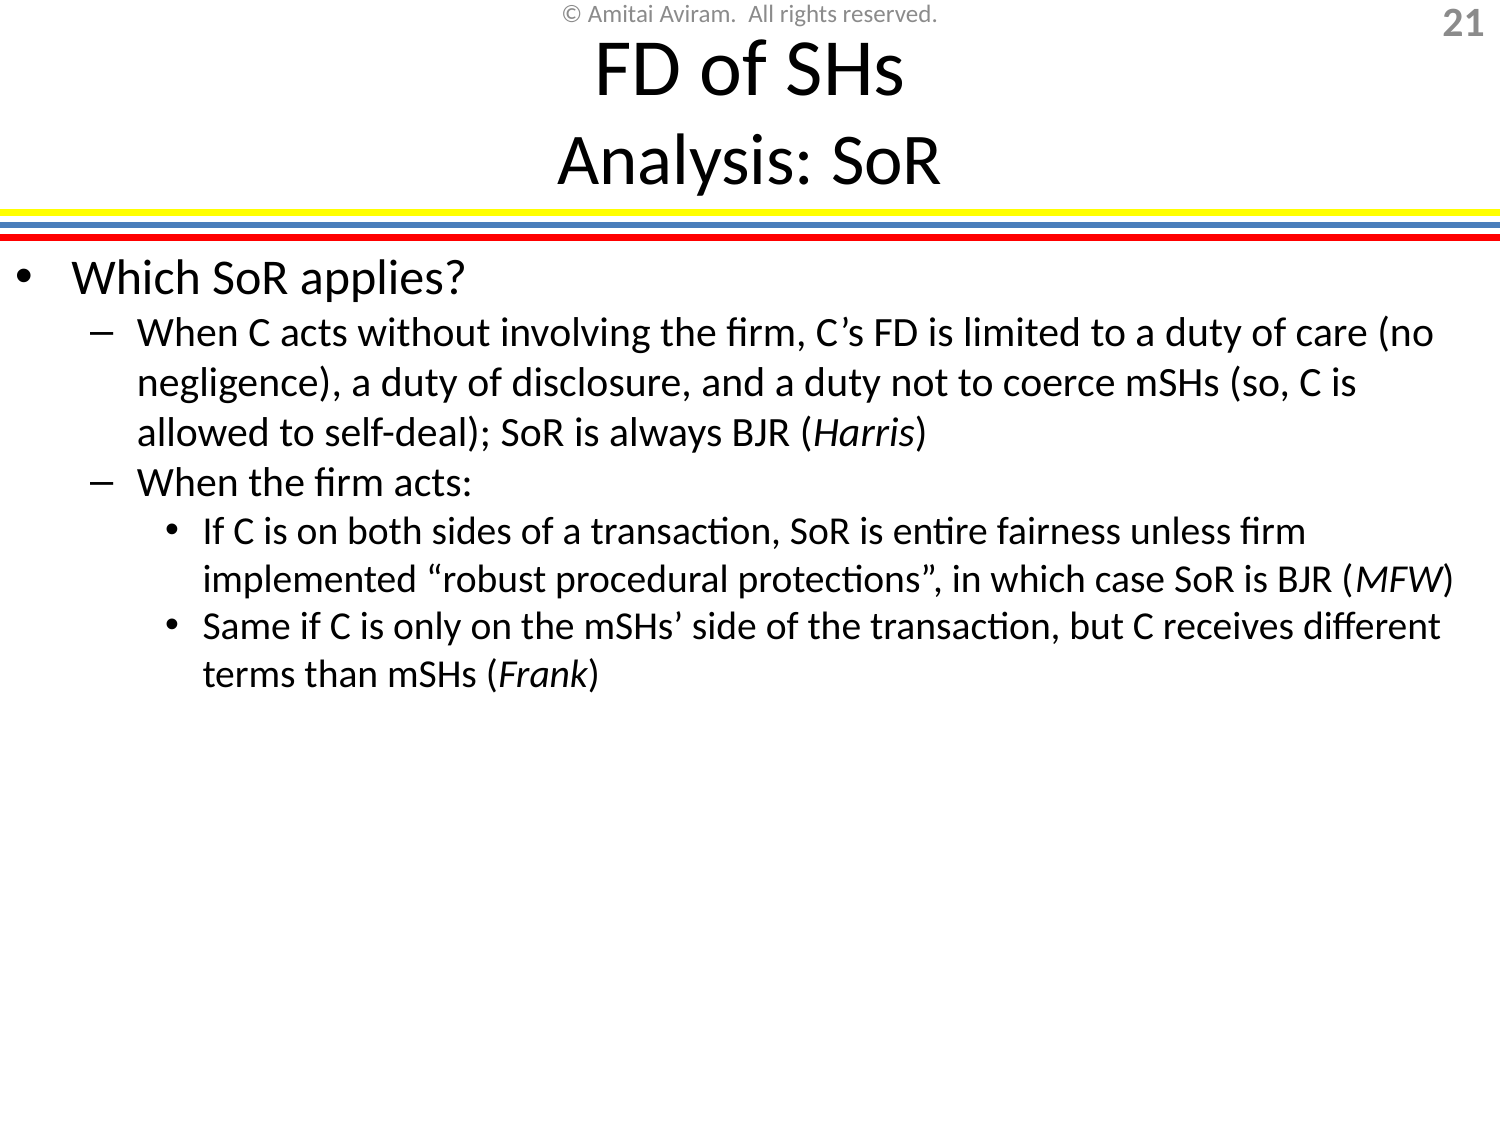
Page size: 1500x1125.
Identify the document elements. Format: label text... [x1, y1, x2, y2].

list Which SoR applies? When C acts without involving the firm, C’s FD is limited to a duty of care (no negligence), a duty of disclosure, and a duty not to coerce mSHs (so, C is allowed to self-deal); SoR is always BJR (Harris) When the firm acts: If C is on both sides of a transaction, SoR is entire fairness unless firm implemented “robust procedural protections”, in which case SoR is BJR (MFW) Same if C is only on the mSHs’ side of the transaction, but C receives different terms than mSHs (Frank) [0, 237, 1500, 1125]
title FD of SHs Analysis: SoR [0, 0, 1500, 213]
